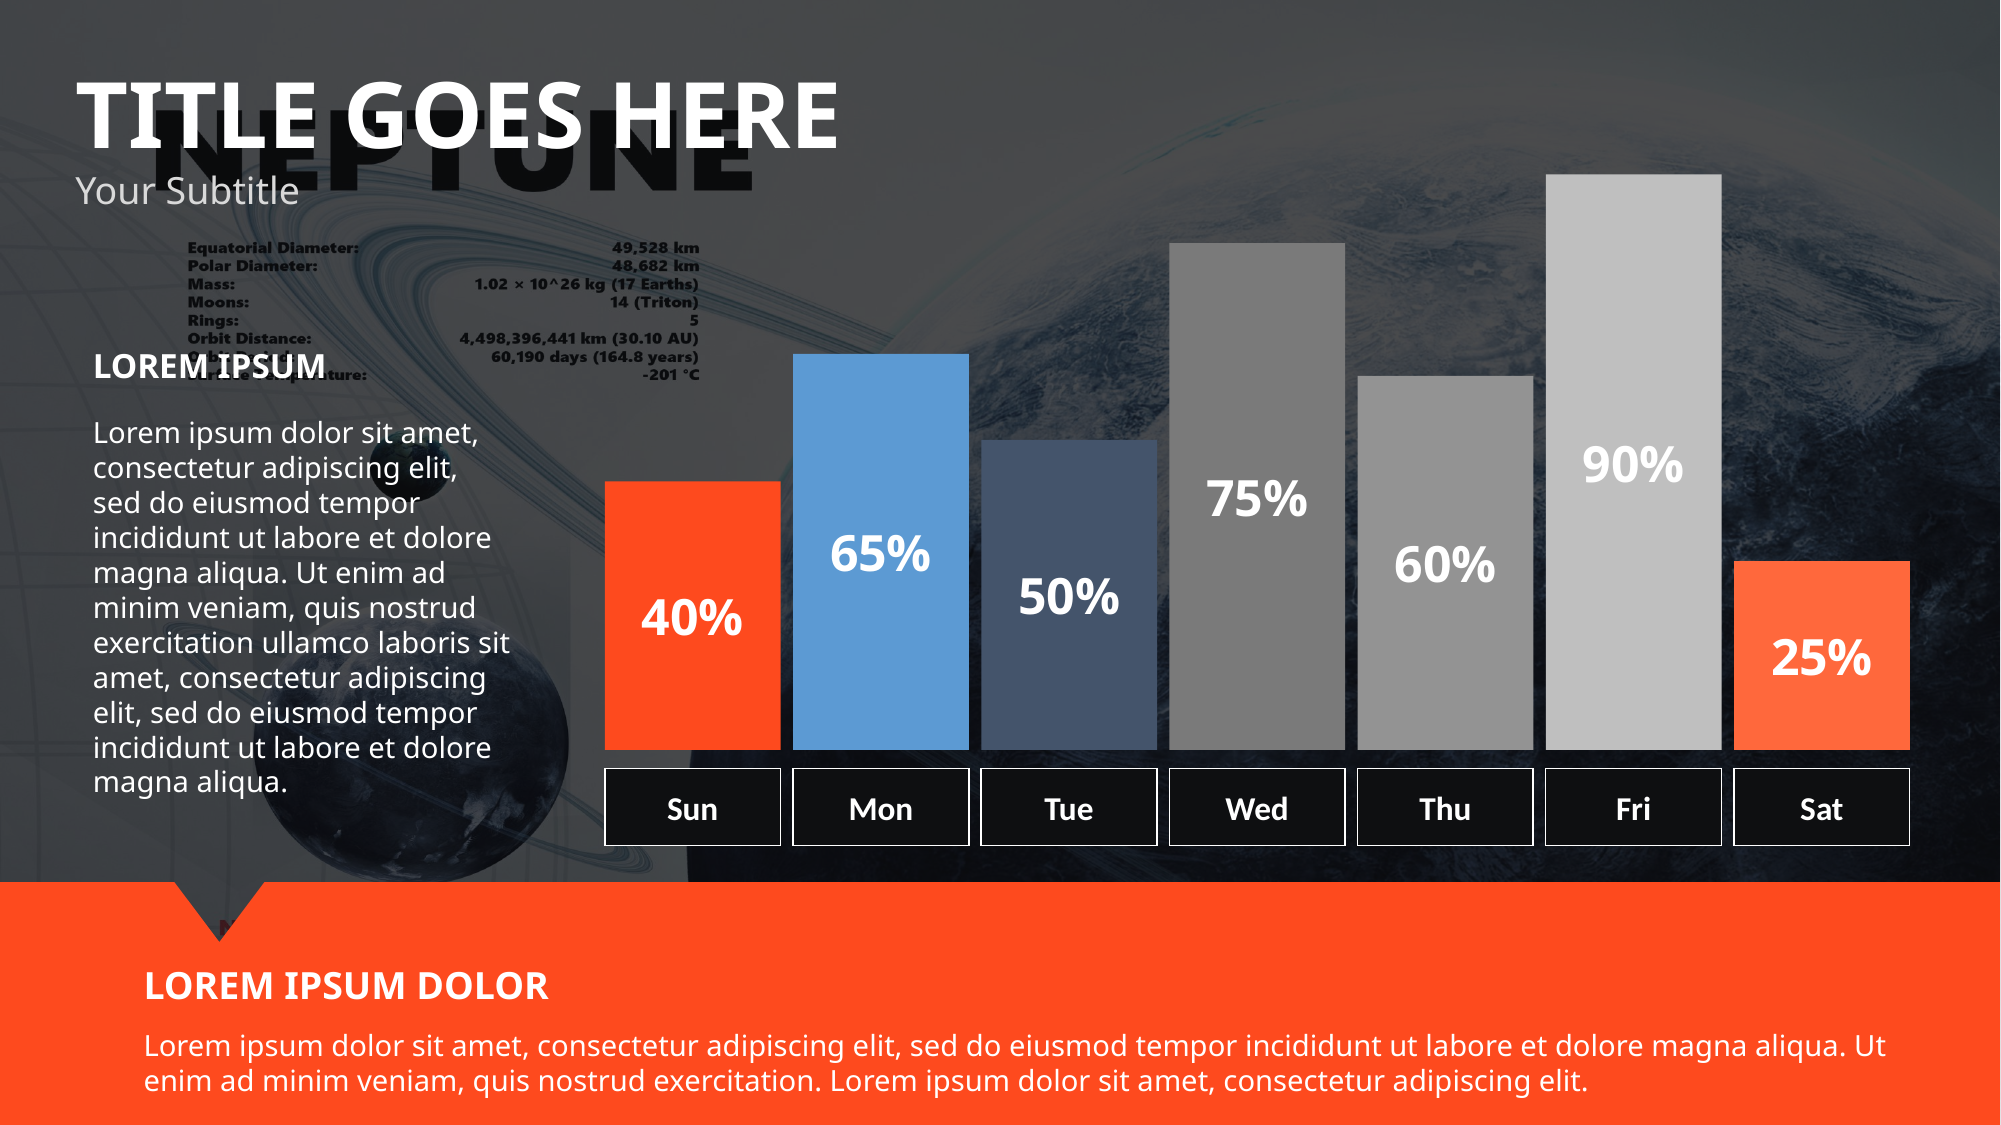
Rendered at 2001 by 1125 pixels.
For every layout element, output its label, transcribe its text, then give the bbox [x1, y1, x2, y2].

text_box 40% [604, 481, 781, 750]
text_box Tue [981, 768, 1157, 846]
text_box 90% [1545, 174, 1722, 750]
text_box TITLE GOES HERE Your Subtitle [60, 49, 1036, 220]
text_box [0, 881, 2000, 1125]
text_box 60% [1357, 375, 1534, 750]
text_box LOREM IPSUM Lorem ipsum dolor sit amet, consectetur adipiscing elit, sed do eiusmod tempor incididunt ut labore et dolore magna aliqua. Ut enim ad minim veniam, quis nostrud exercitation ullamco laboris sit amet, consectetur adipiscing elit, sed do eiusmod tempor incididunt ut labore et dolore magna aliqua. [78, 337, 529, 807]
text_box Sun [604, 768, 781, 846]
text_box 75% [1169, 243, 1346, 750]
text_box Thu [1357, 768, 1534, 846]
text_box Sat [1733, 768, 1910, 846]
text_box 50% [981, 439, 1158, 750]
text_box Fri [1545, 768, 1722, 846]
text_box Wed [1169, 768, 1346, 846]
text_box 65% [793, 353, 969, 750]
text_box 25% [1734, 561, 1910, 750]
text_box Mon [792, 768, 969, 846]
text_box LOREM IPSUM DOLOR Lorem ipsum dolor sit amet, consectetur adipiscing elit, sed do eiusmod tempor incididunt ut labore et dolore magna aliqua. Ut enim ad minim veniam, quis nostrud exercitation. Lorem ipsum dolor sit amet, consectetur adipiscing elit. [128, 954, 1940, 1105]
